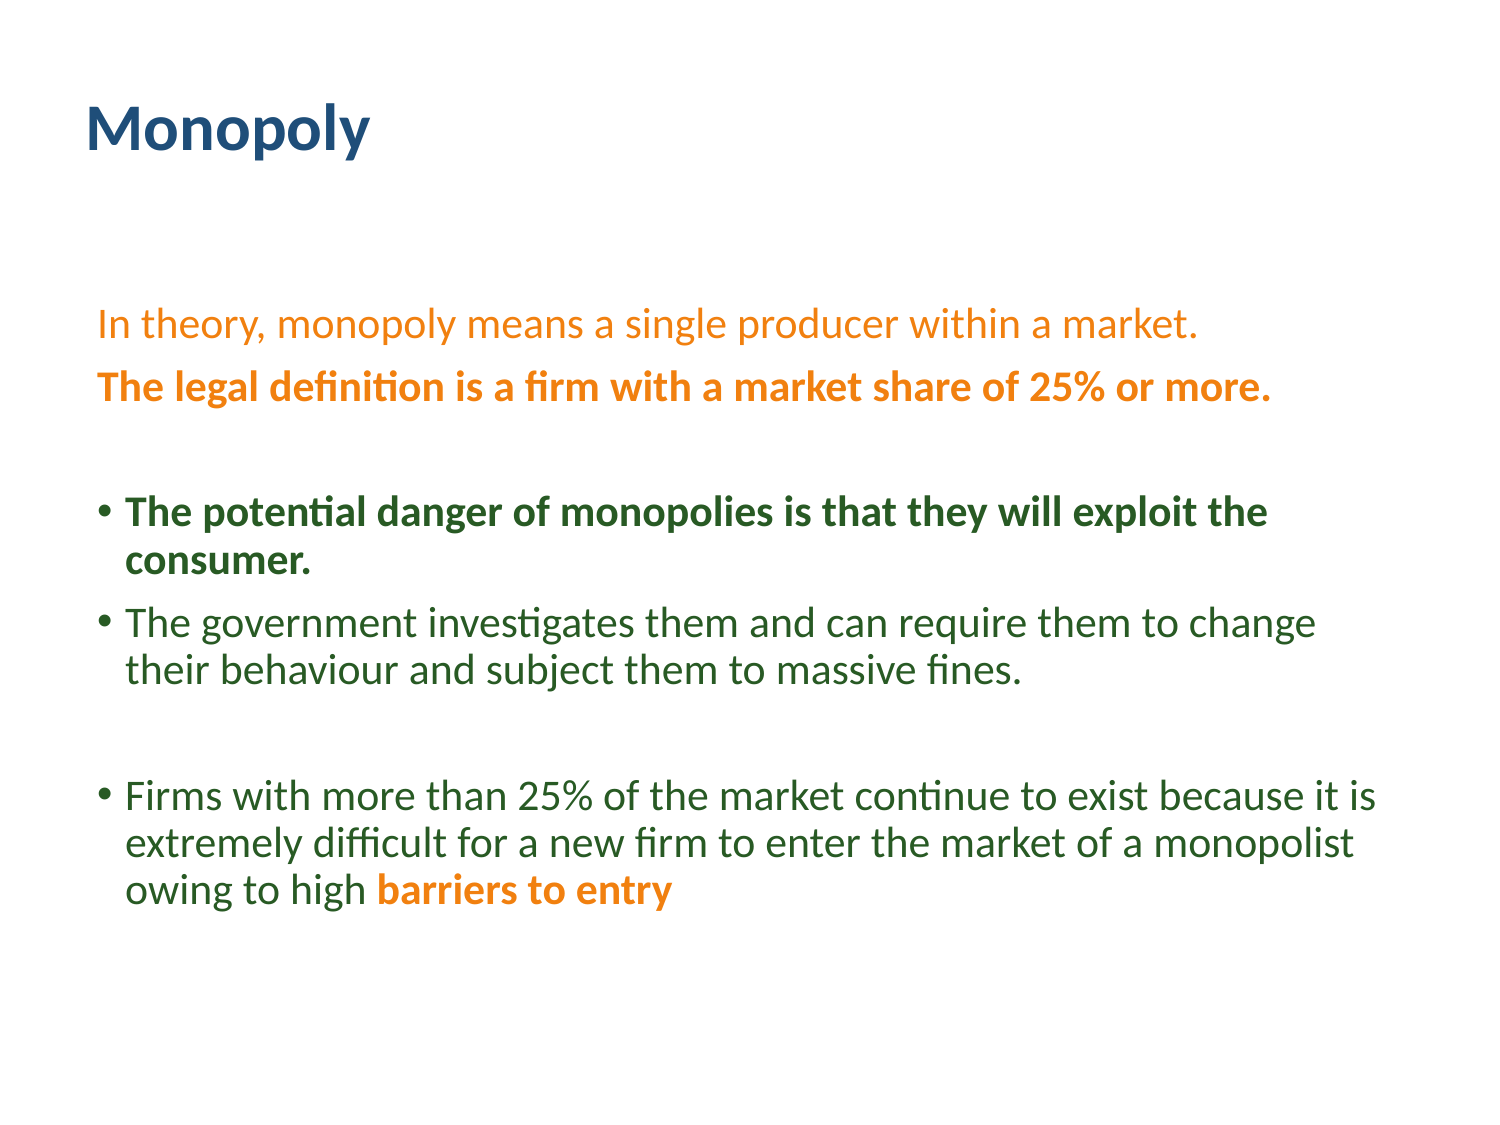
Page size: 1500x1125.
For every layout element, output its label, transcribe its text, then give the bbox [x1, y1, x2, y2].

list In theory, monopoly means a single producer within a market. The legal definition is a firm with a market share of 25% or more. The potential danger of monopolies is that they will exploit the consumer. The government investigates them and can require them to change their behaviour and subject them to massive fines. Firms with more than 25% of the market continue to exist because it is extremely difficult for a new firm to enter the market of a monopolist owing to high barriers to entry [82, 292, 1407, 1008]
title Monopoly [70, 35, 1421, 223]
